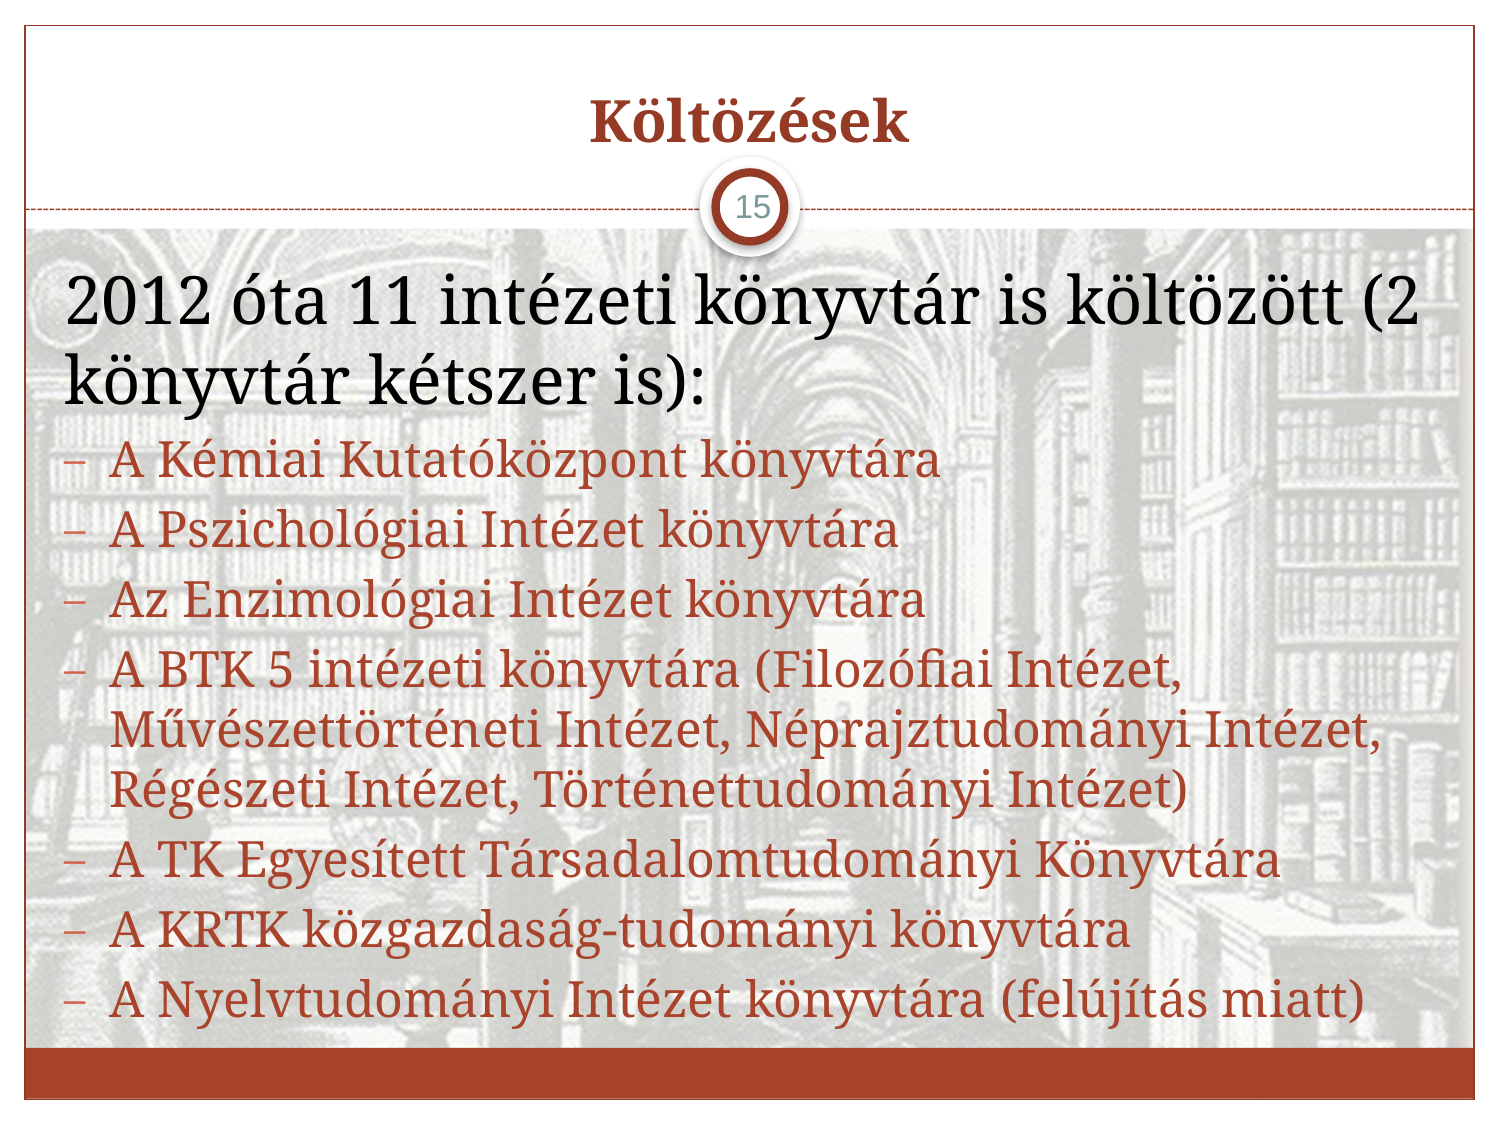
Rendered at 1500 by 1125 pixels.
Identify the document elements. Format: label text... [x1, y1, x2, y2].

title Költözések [49, 37, 1450, 163]
slide_number 15 [715, 168, 791, 241]
list 2012 óta 11 intézeti könyvtár is költözött (2 könyvtár kétszer is): A Kémiai Kutatóközpont könyvtára A Pszichológiai Intézet könyvtára Az Enzimológiai Intézet könyvtára A BTK 5 intézeti könyvtára (Filozófiai Intézet, Művészettörténeti Intézet, Néprajztudományi Intézet, Régészeti Intézet, Történettudományi Intézet) A TK Egyesített Társadalomtudományi Könyvtára A KRTK közgazdaság-tudományi könyvtára A Nyelvtudományi Intézet könyvtára (felújítás miatt) [49, 250, 1445, 1001]
